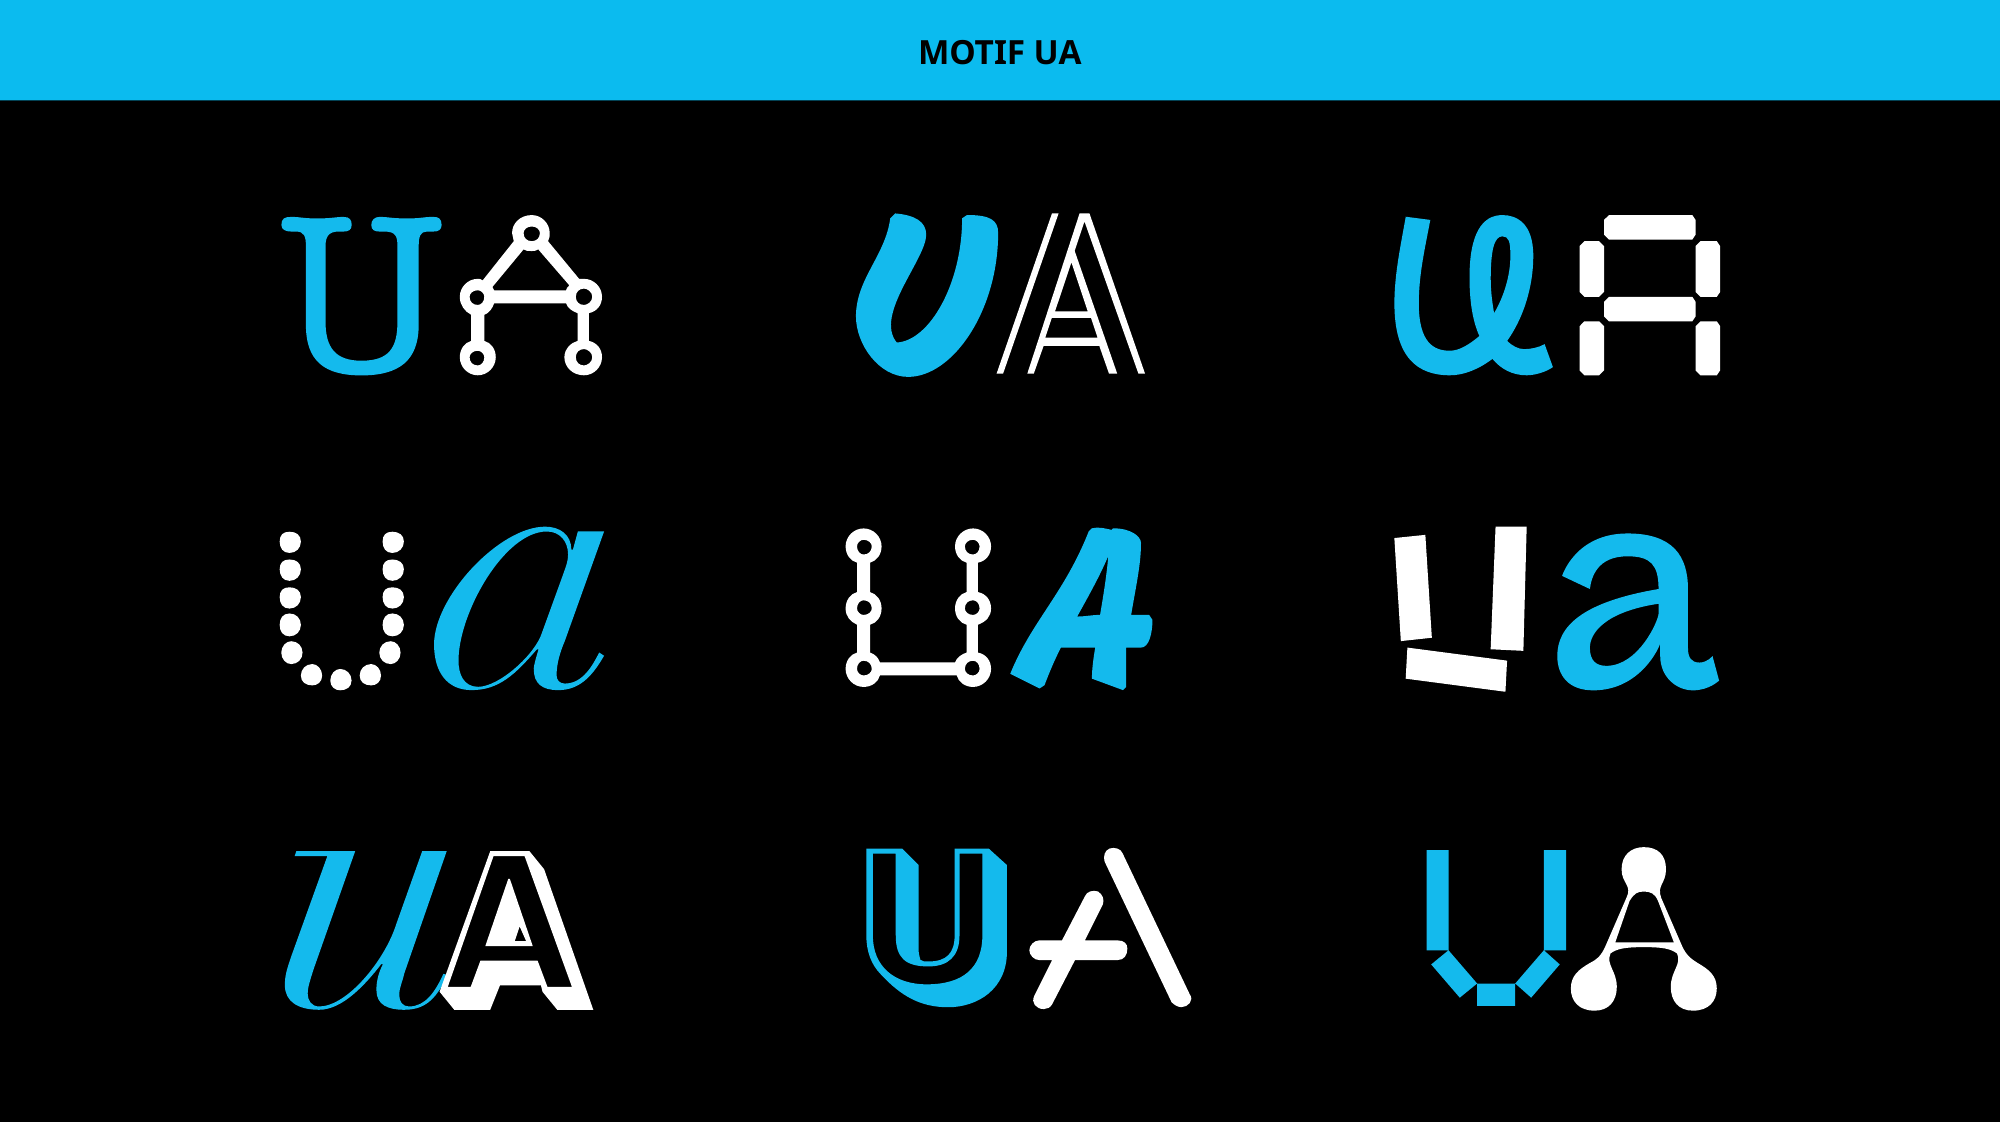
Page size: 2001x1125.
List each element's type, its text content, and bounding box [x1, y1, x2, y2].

text_box MOTIF UA [0, 0, 2000, 103]
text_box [279, 213, 1721, 1011]
text_box [0, 103, 2000, 1122]
